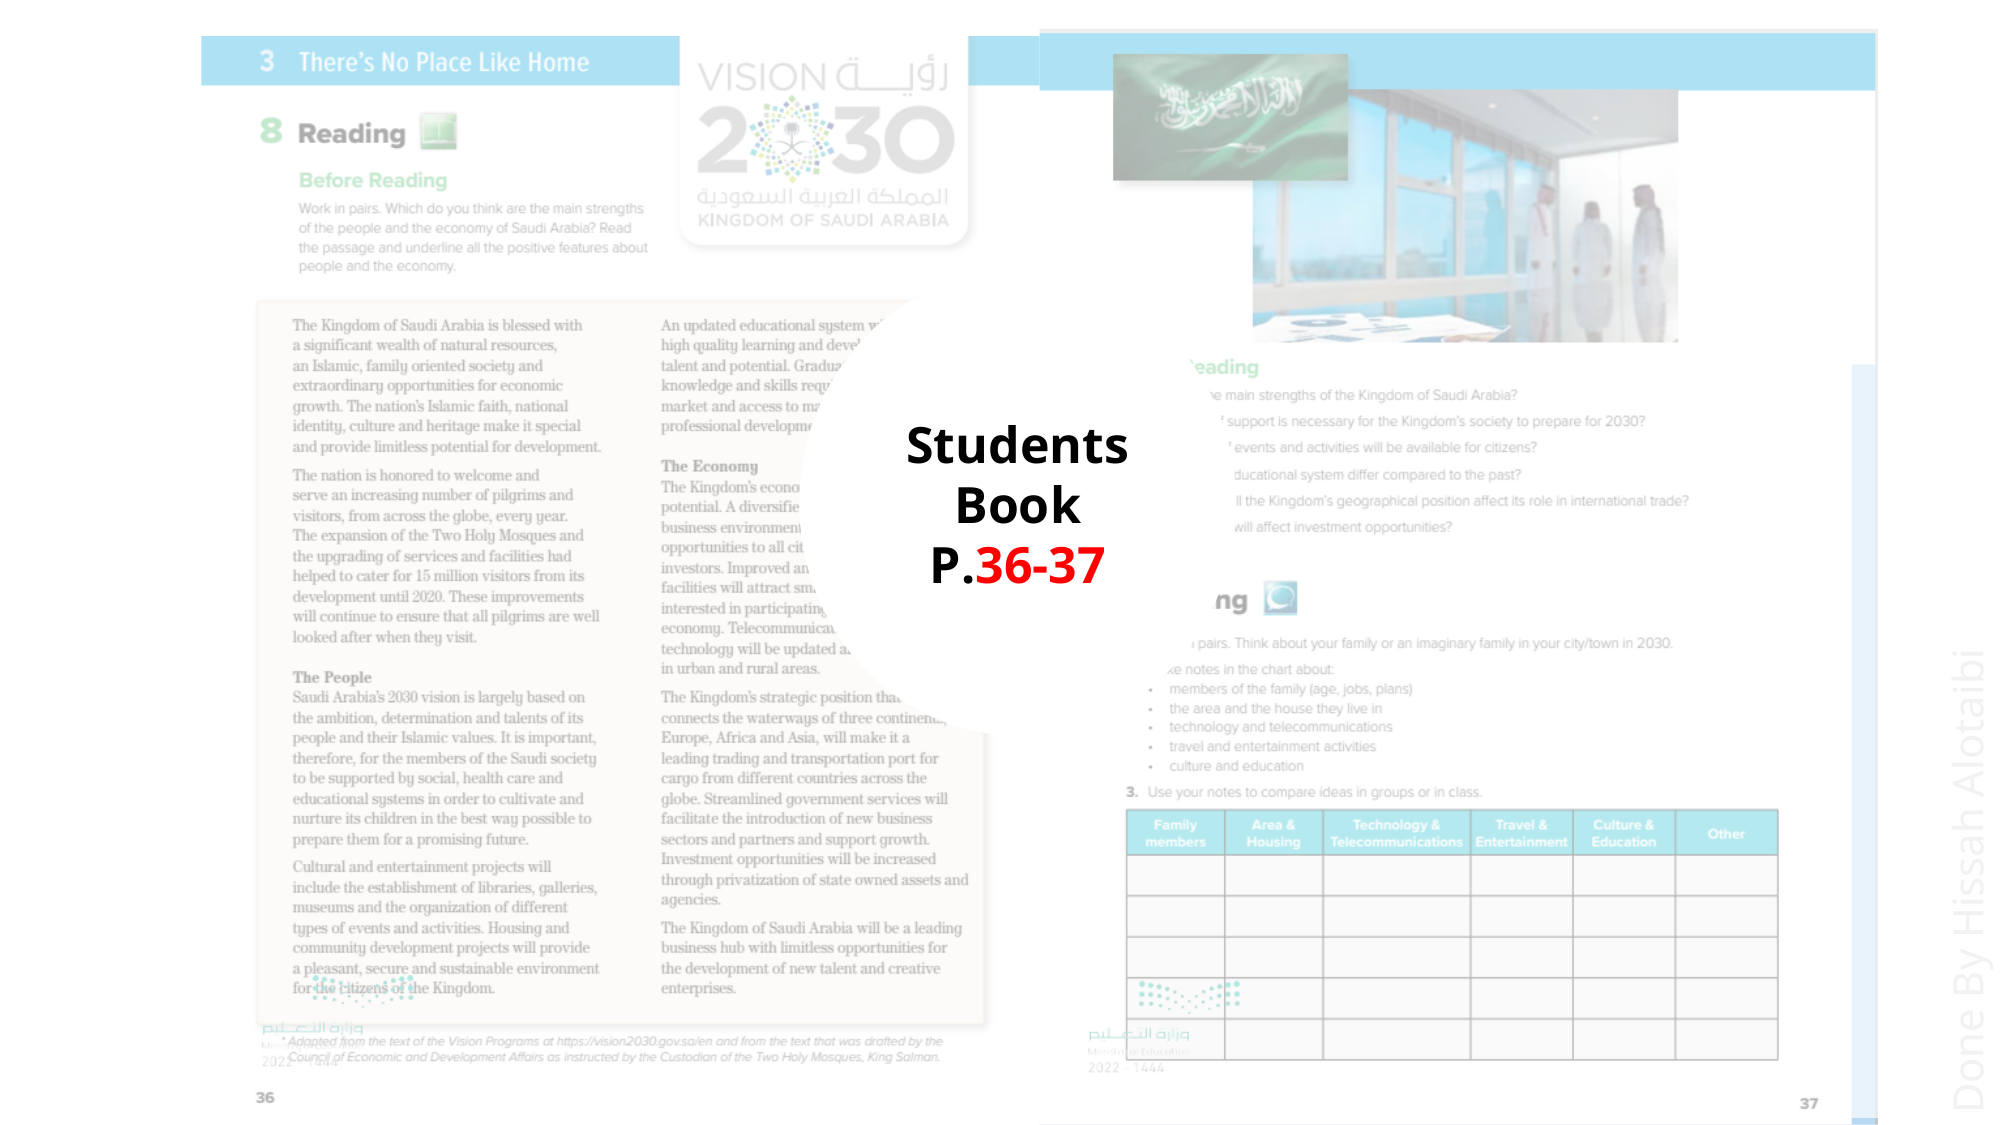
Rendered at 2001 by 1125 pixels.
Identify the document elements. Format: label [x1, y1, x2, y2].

text_box [186, 6, 1879, 1119]
picture [201, 28, 1878, 1125]
